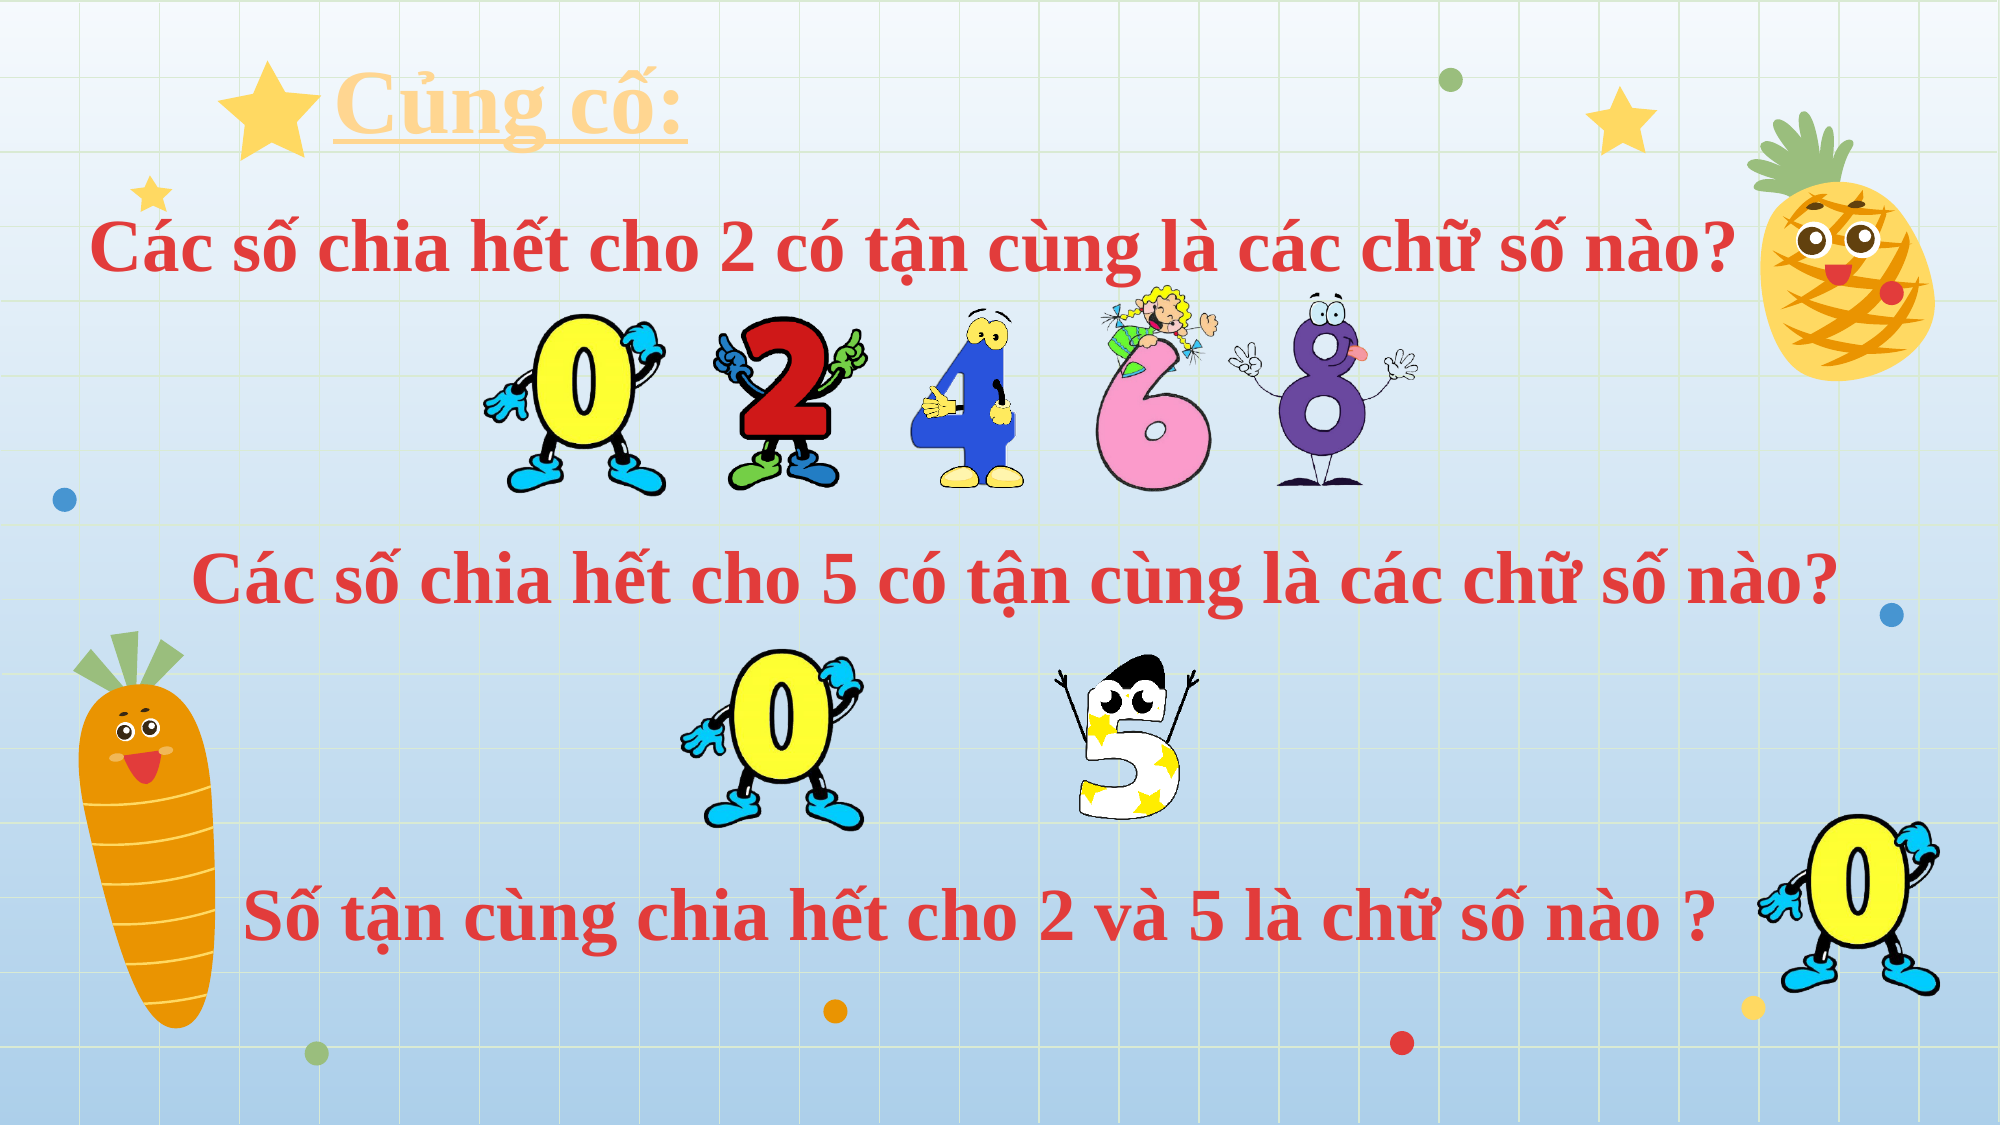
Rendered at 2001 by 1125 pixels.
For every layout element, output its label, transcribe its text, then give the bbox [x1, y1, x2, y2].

text_box Các số chia hết cho 5 có tận cùng là các chữ số nào? [156, 521, 1910, 627]
picture [650, 634, 915, 842]
picture [452, 284, 1042, 511]
picture [1727, 799, 1992, 1006]
picture [1072, 271, 1422, 515]
text_box Củng cố: [318, 34, 703, 160]
text_box Số tận cùng chia hết cho 2 và 5 là chữ số nào ? [228, 857, 1722, 963]
picture [1037, 648, 1216, 828]
text_box Các số chia hết cho 2 có tận cùng là các chữ số nào? [73, 188, 1776, 294]
